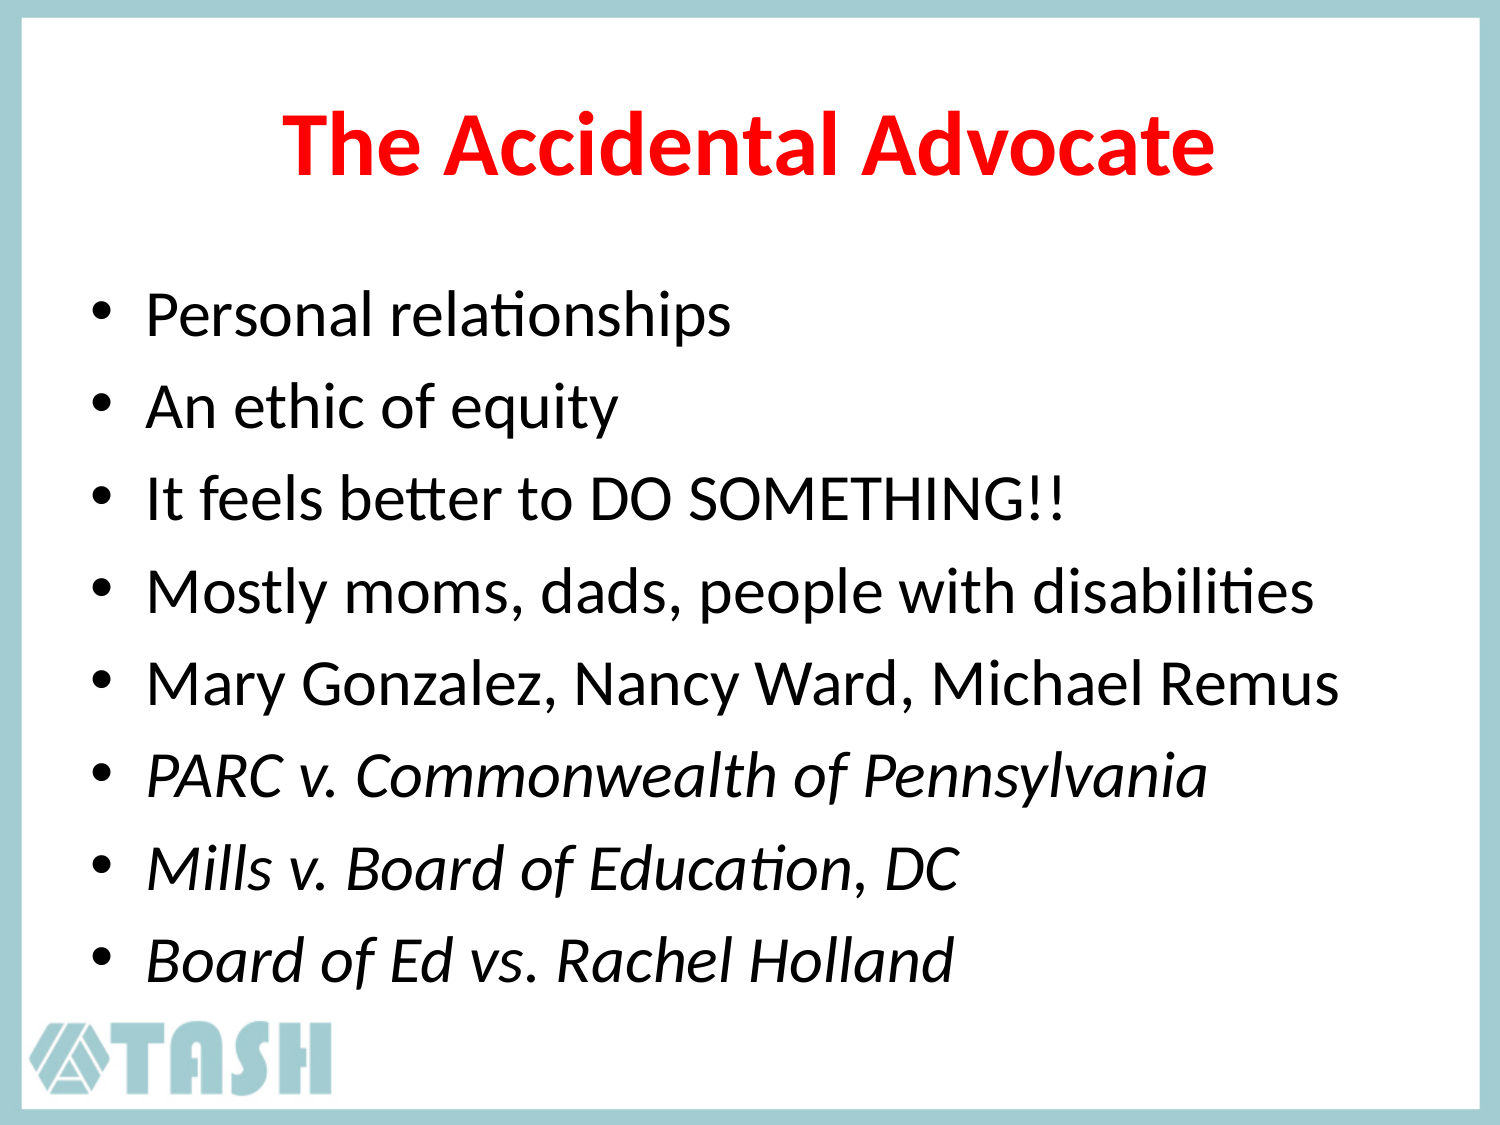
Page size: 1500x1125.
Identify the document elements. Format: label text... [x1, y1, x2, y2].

picture [0, 0, 1500, 1125]
list Personal relationships An ethic of equity It feels better to DO SOMETHING!! Mostly moms, dads, people with disabilities Mary Gonzalez, Nancy Ward, Michael Remus PARC v. Commonwealth of Pennsylvania Mills v. Board of Education, DC Board of Ed vs. Rachel Holland [75, 262, 1425, 1005]
title The Accidental Advocate [75, 45, 1425, 233]
